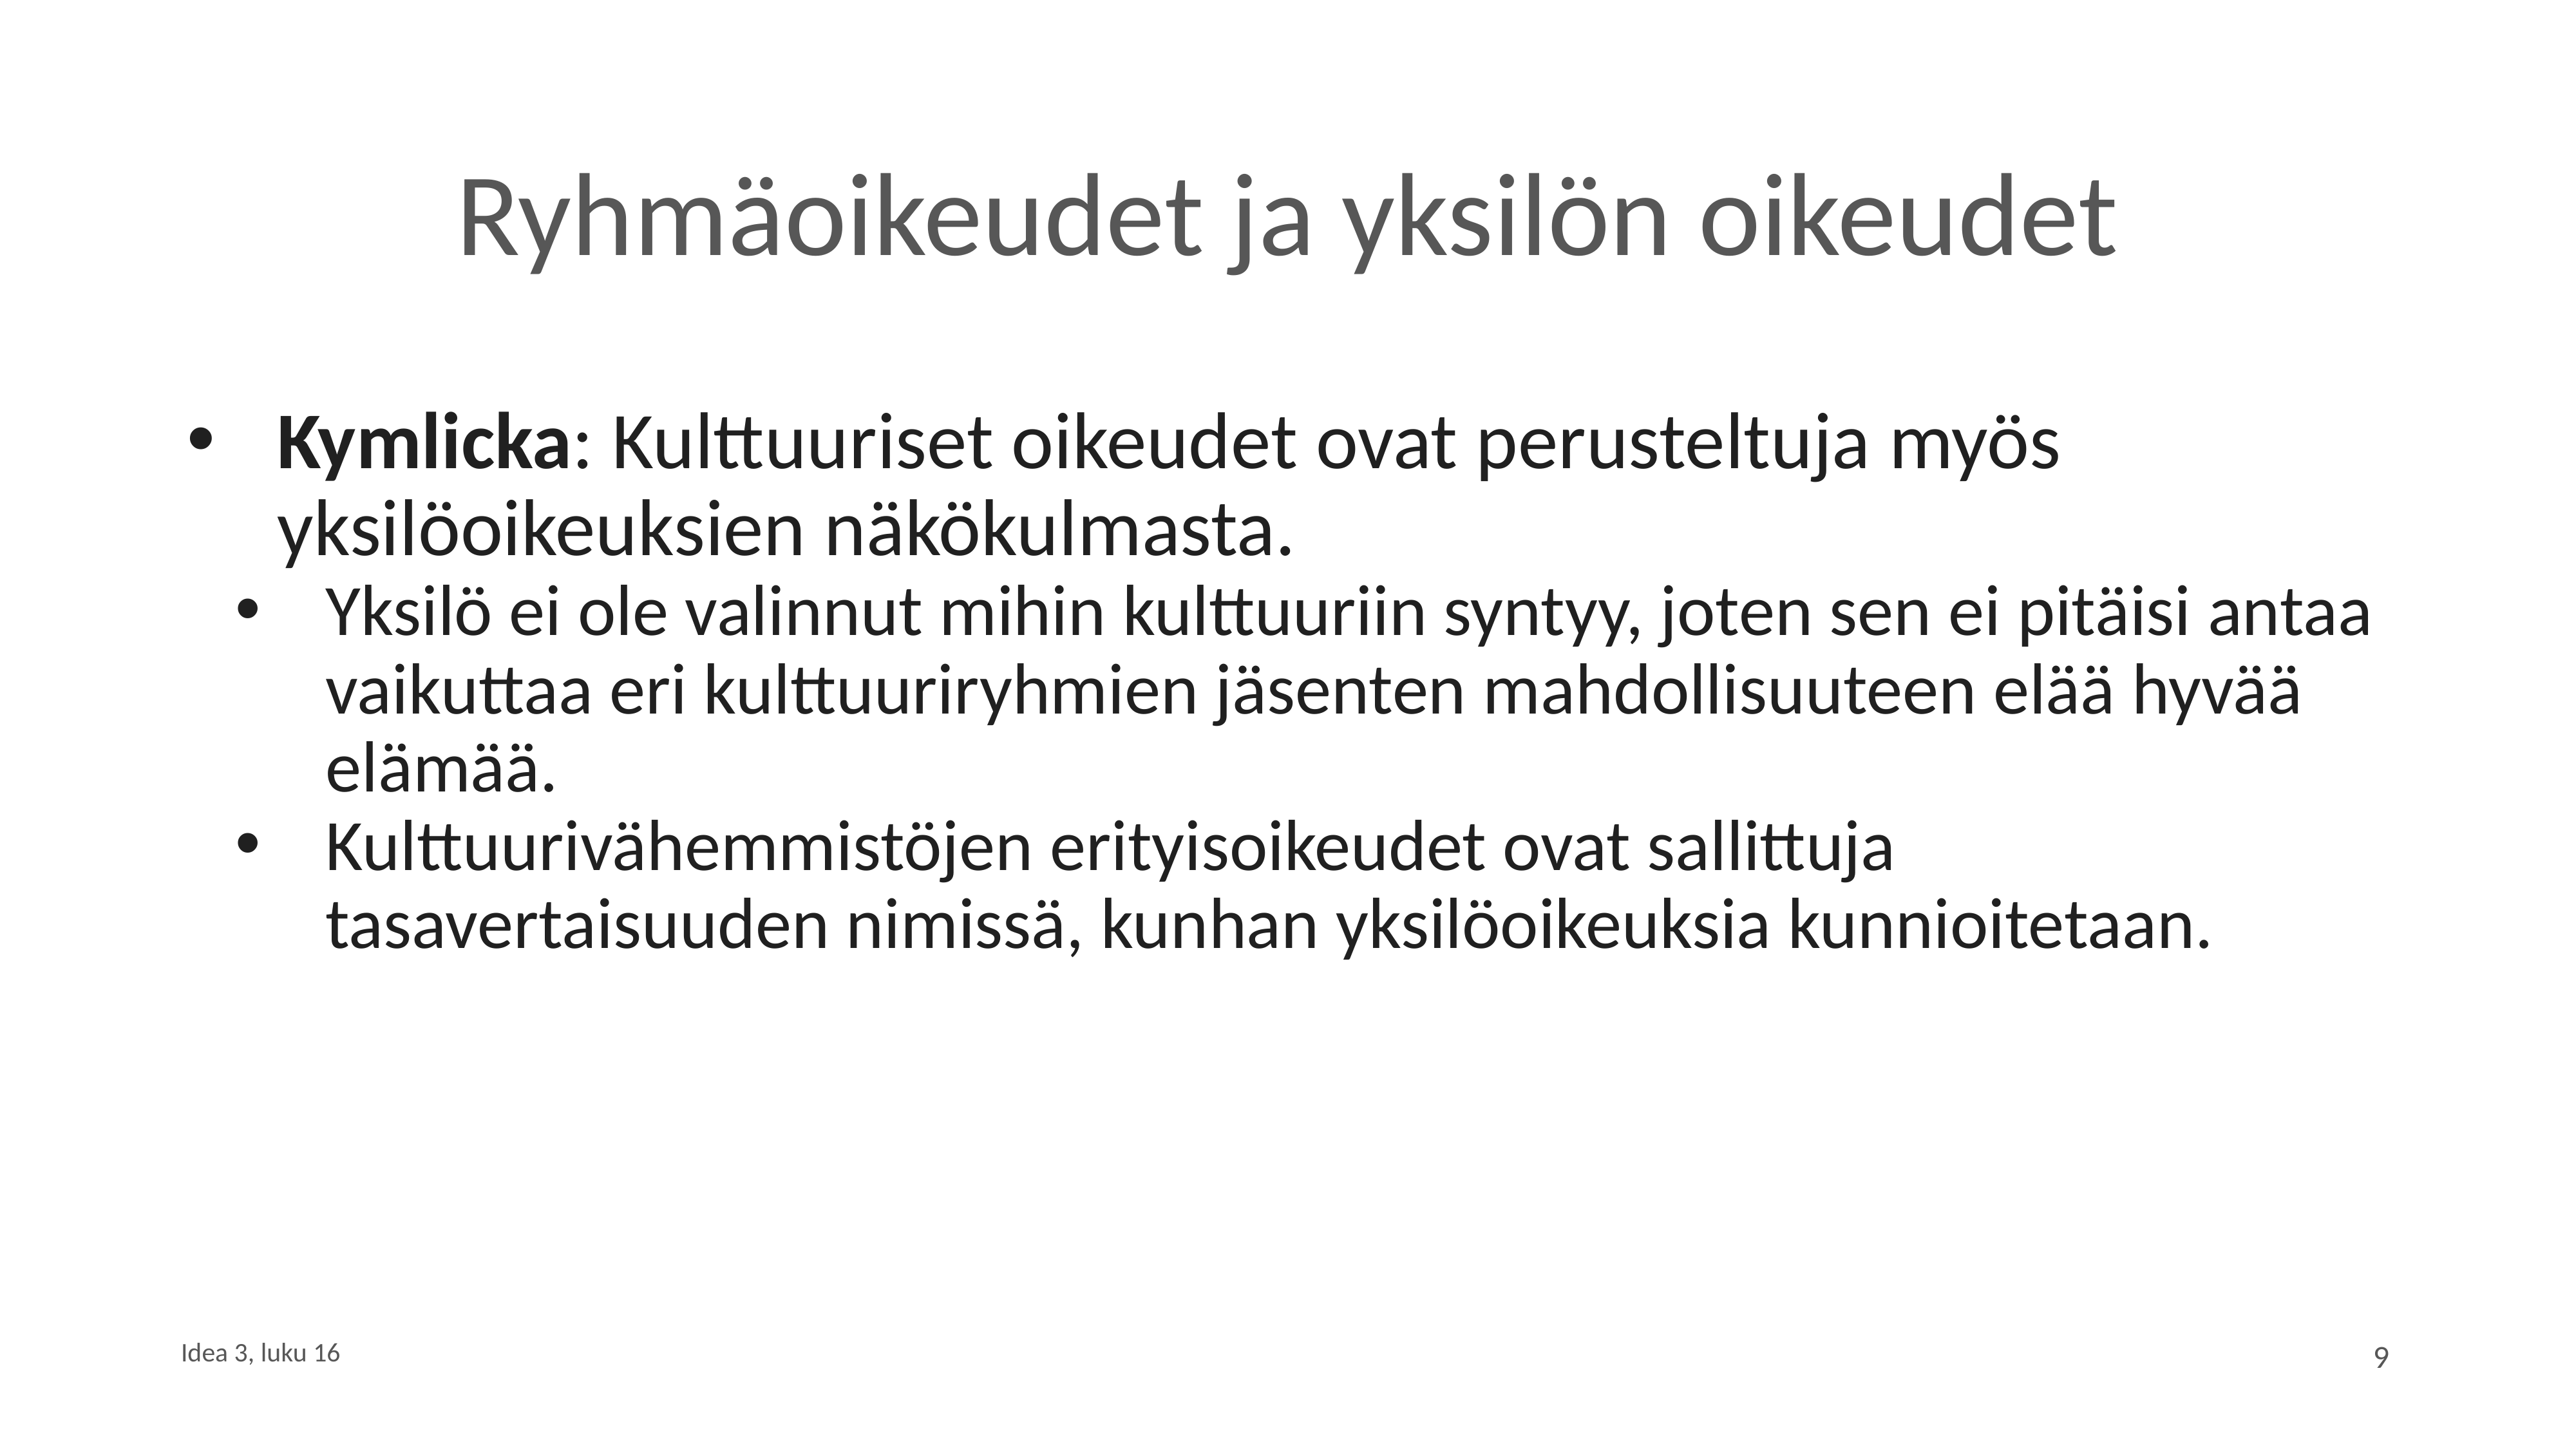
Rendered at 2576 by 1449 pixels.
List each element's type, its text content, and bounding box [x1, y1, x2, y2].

title Ryhmäoikeudet ja yksilön oikeudet [177, 77, 2399, 357]
slide_number 9 [1819, 1302, 2399, 1380]
footer Idea 3, luku 16 [171, 1294, 1041, 1372]
list Kymlicka: Kulttuuriset oikeudet ovat perusteltuja myös yksilöoikeuksien näkökulmasta. Yksilö ei ole valinnut mihin kulttuuriin syntyy, joten sen ei pitäisi antaa vaikuttaa eri kulttuuriryhmien jäsenten mahdollisuuteen elää hyvää elämää. Kulttuurivähemmistöjen erityisoikeudet ovat sallittuja tasavertaisuuden nimissä, kunhan yksilöoikeuksia kunnioitetaan. [177, 393, 2399, 1255]
